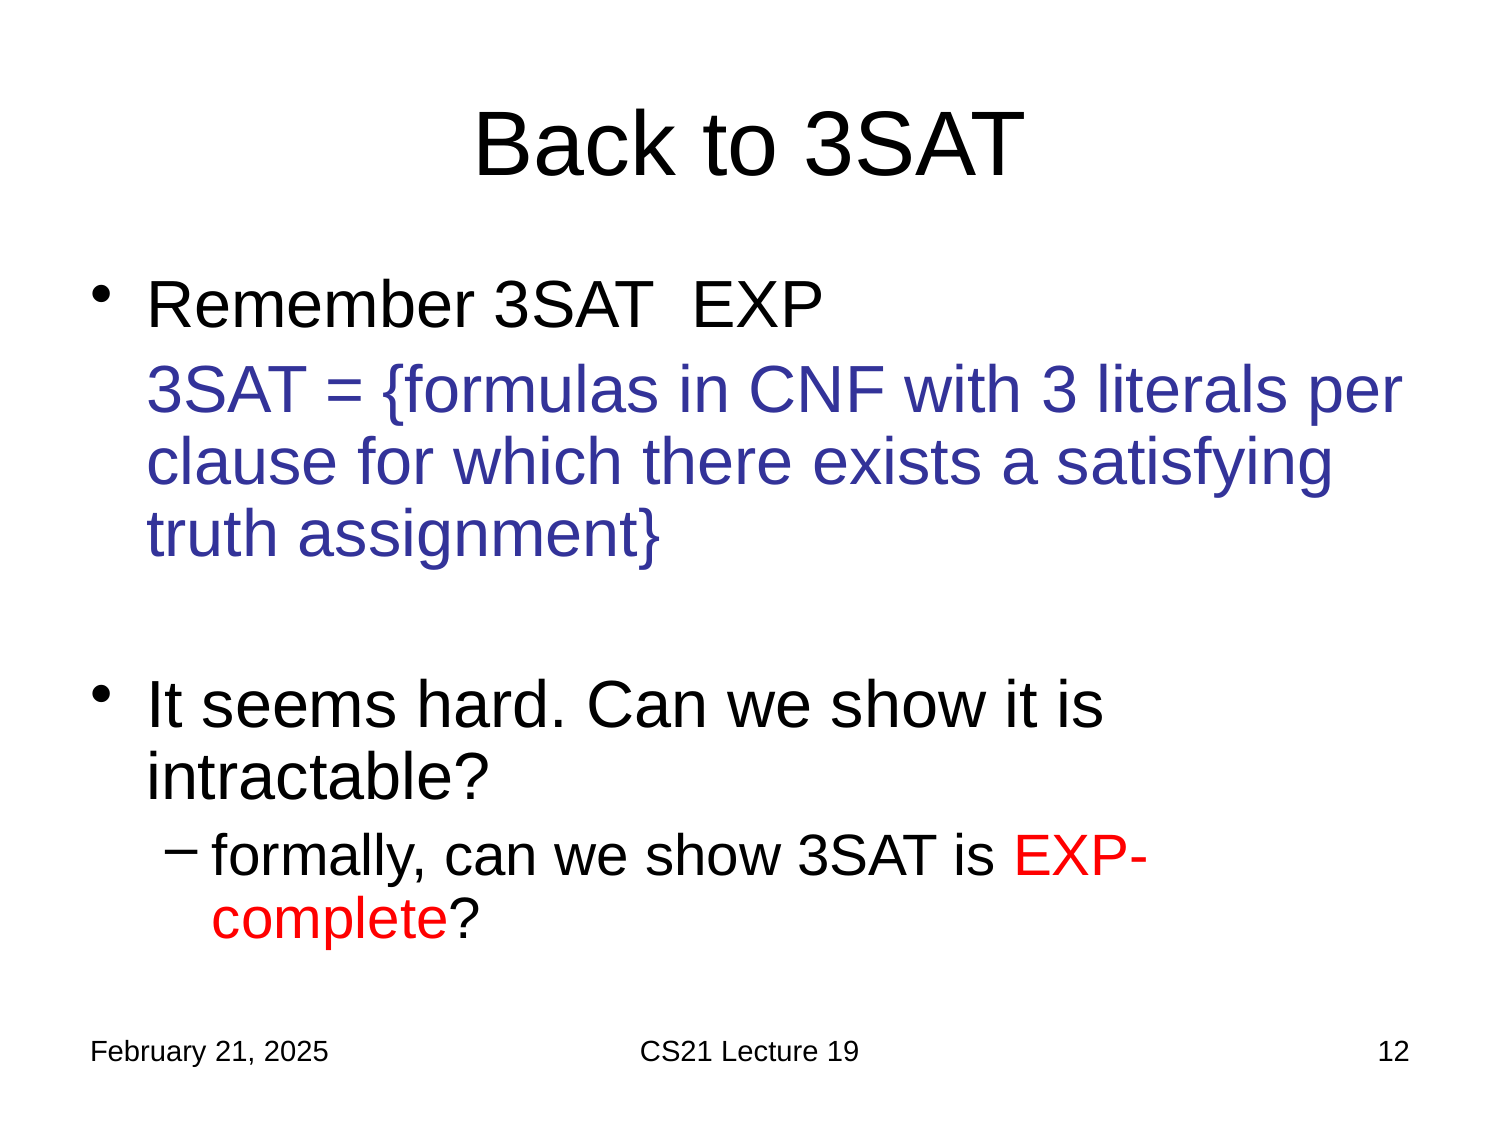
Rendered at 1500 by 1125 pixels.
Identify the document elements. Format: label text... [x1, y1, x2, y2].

title Back to 3SAT [75, 45, 1425, 233]
slide_number 12 [1074, 1024, 1426, 1103]
footer CS21 Lecture 19 [512, 1024, 988, 1103]
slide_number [74, 1024, 426, 1103]
